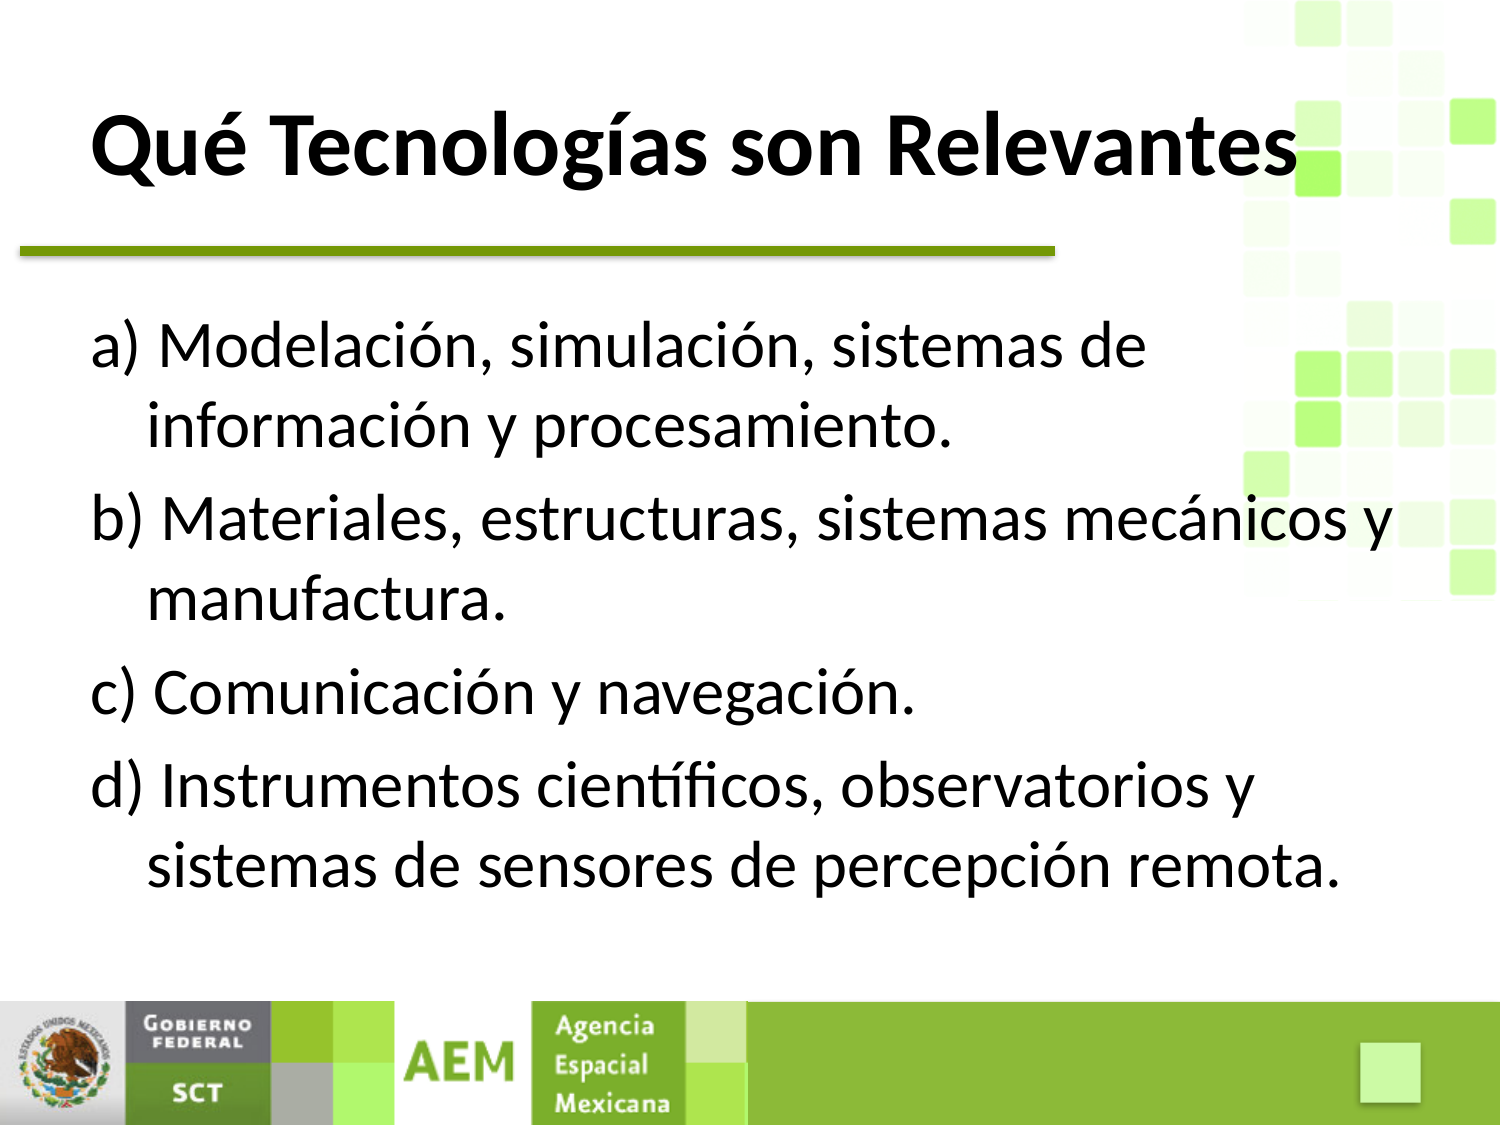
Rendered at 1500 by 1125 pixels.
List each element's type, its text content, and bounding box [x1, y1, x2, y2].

picture [1087, 0, 1500, 600]
picture [0, 1001, 748, 1125]
title Qué Tecnologías son Relevantes [75, 45, 1425, 233]
list a) Modelación, simulación, sistemas de información y procesamiento. b) Materiales, estructuras, sistemas mecánicos y manufactura. c) Comunicación y navegación. d) Instrumentos científicos, observatorios y sistemas de sensores de percepción remota. [75, 293, 1425, 1018]
